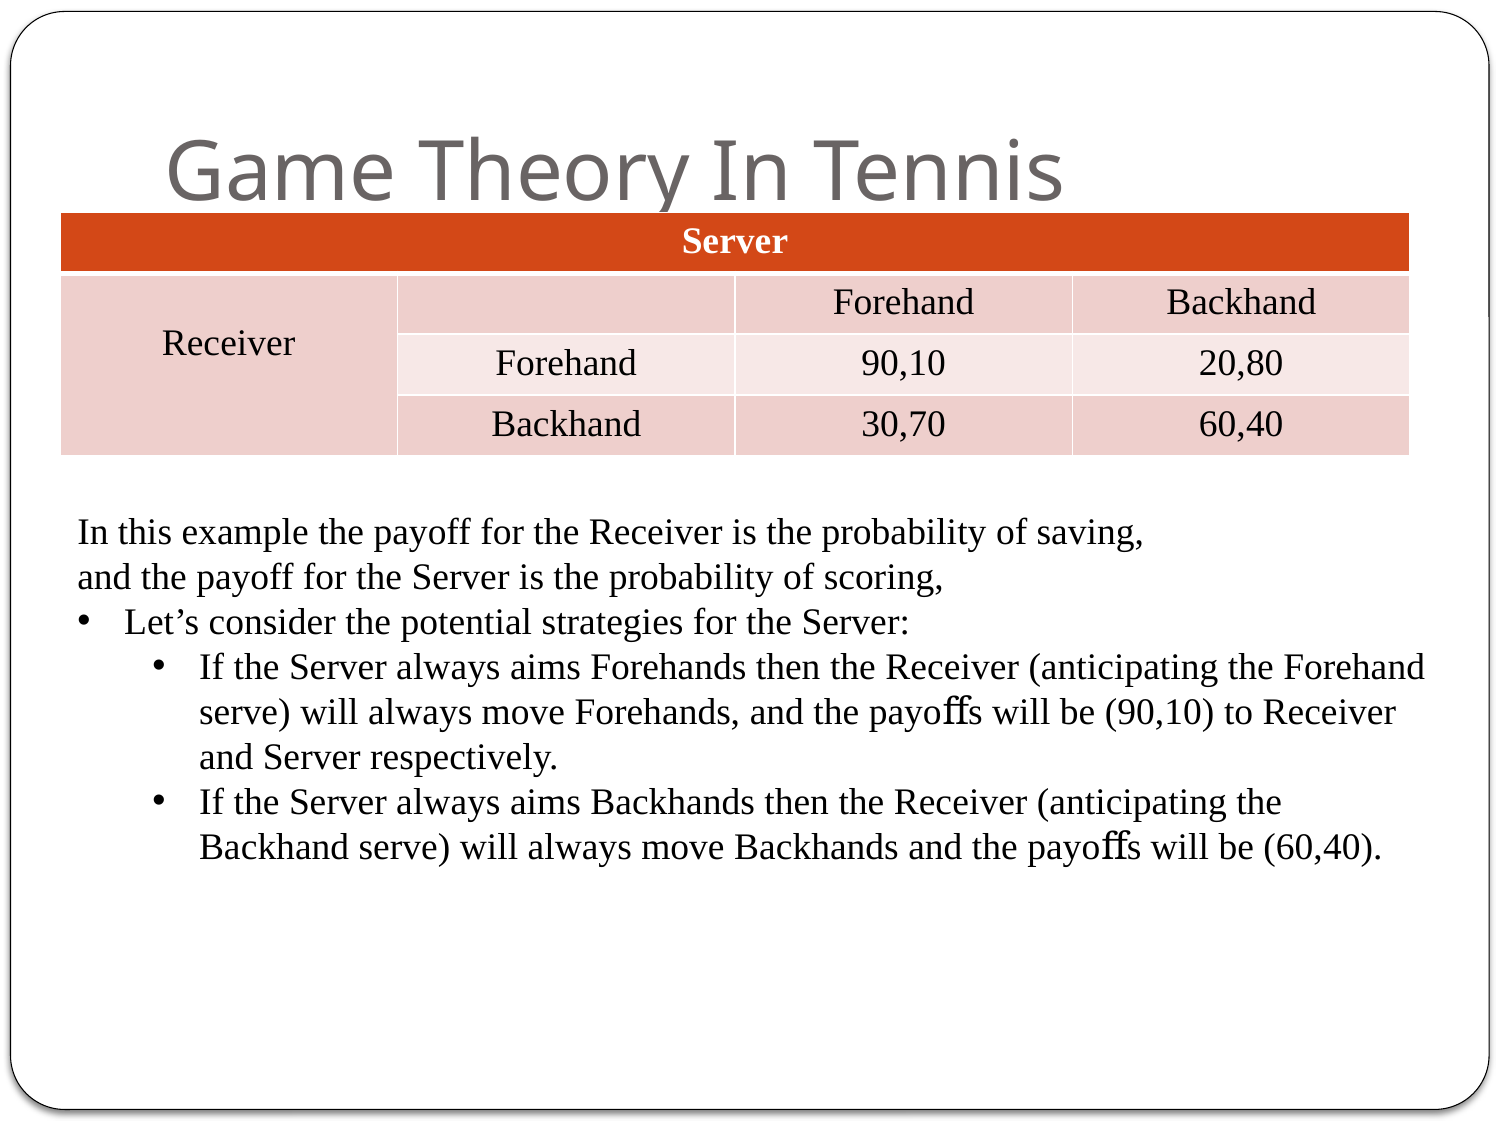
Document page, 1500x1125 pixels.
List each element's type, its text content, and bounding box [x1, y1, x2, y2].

text_box In this example the payoff for the Receiver is the probability of saving, and the payoff for the Server is the probability of scoring, Let’s consider the potential strategies for the Server: If the Server always aims Forehands then the Receiver (anticipating the Forehand serve) will always move Forehands, and the payoﬀs will be (90,10) to Receiver and Server respectively. If the Server always aims Backhands then the Receiver (anticipating the Backhand serve) will always move Backhands and the payoﬀs will be (60,40). [62, 499, 1450, 875]
table_cell Backhand [398, 396, 734, 455]
table_cell [398, 276, 734, 333]
table_cell Forehand [736, 276, 1072, 333]
table_header Server [61, 213, 1409, 271]
title Game Theory In Tennis [150, 45, 1425, 233]
table_cell 30,70 [736, 396, 1072, 455]
table_cell 90,10 [736, 335, 1072, 394]
table_cell 60,40 [1073, 396, 1409, 455]
table_cell Receiver [61, 276, 397, 455]
table_cell 20,80 [1073, 335, 1409, 394]
table_cell Backhand [1073, 276, 1409, 333]
table_cell Forehand [398, 335, 734, 394]
